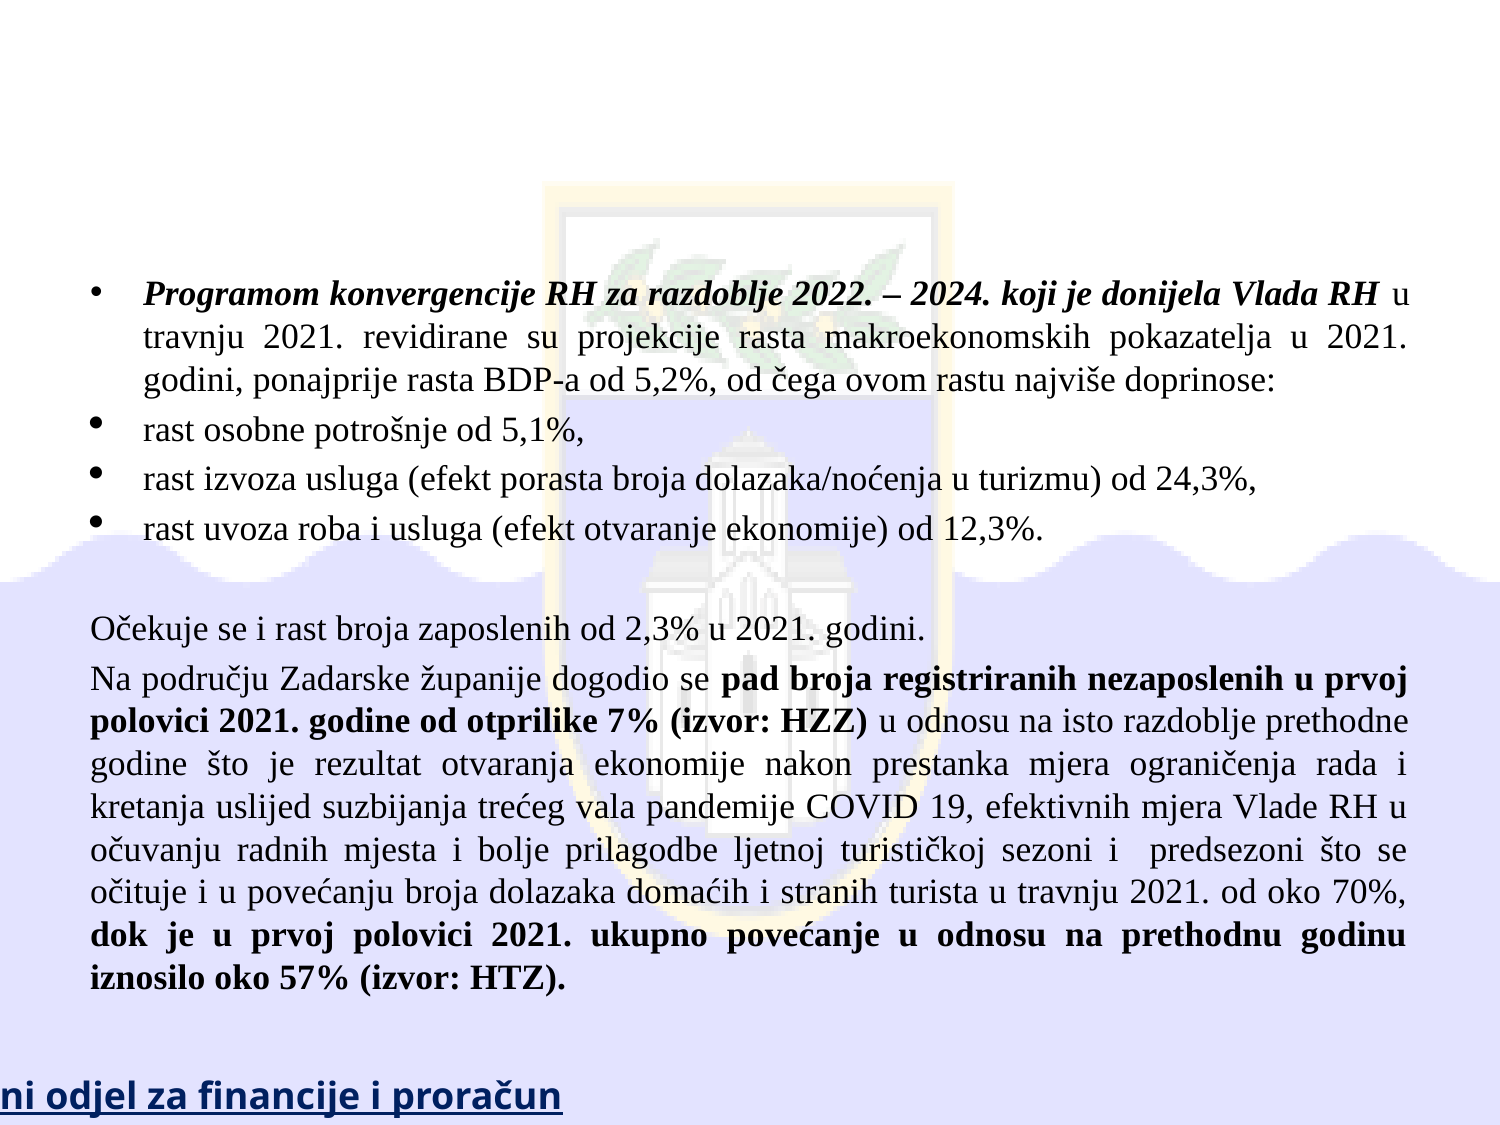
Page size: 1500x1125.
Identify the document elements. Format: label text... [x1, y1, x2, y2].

text_box Upravni odjel za financije i proračun [0, 1064, 578, 1125]
list Programom konvergencije RH za razdoblje 2022. – 2024. koji je donijela Vlada RH u travnju 2021. revidirane su projekcije rasta makroekonomskih pokazatelja u 2021. godini, ponajprije rasta BDP-a od 5,2%, od čega ovom rastu najviše doprinose: rast osobne potrošnje od 5,1%, rast izvoza usluga (efekt porasta broja dolazaka/noćenja u turizmu) od 24,3%, rast uvoza roba i usluga (efekt otvaranje ekonomije) od 12,3%. Očekuje se i rast broja zaposlenih od 2,3% u 2021. godini. Na području Zadarske županije dogodio se pad broja registriranih nezaposlenih u prvoj polovici 2021. godine od otprilike 7% (izvor: HZZ) u odnosu na isto razdoblje prethodne godine što je rezultat otvaranja ekonomije nakon prestanka mjera ograničenja rada i kretanja uslijed suzbijanja trećeg vala pandemije COVID 19, efektivnih mjera Vlade RH u očuvanju radnih mjesta i bolje prilagodbe ljetnoj turističkoj sezoni i predsezoni što se očituje i u povećanju broja dolazaka domaćih i stranih turista u travnju 2021. od oko 70%, dok je u prvoj polovici 2021. ukupno povećanje u odnosu na prethodnu godinu iznosilo oko 57% (izvor: HTZ). [75, 262, 1425, 1005]
